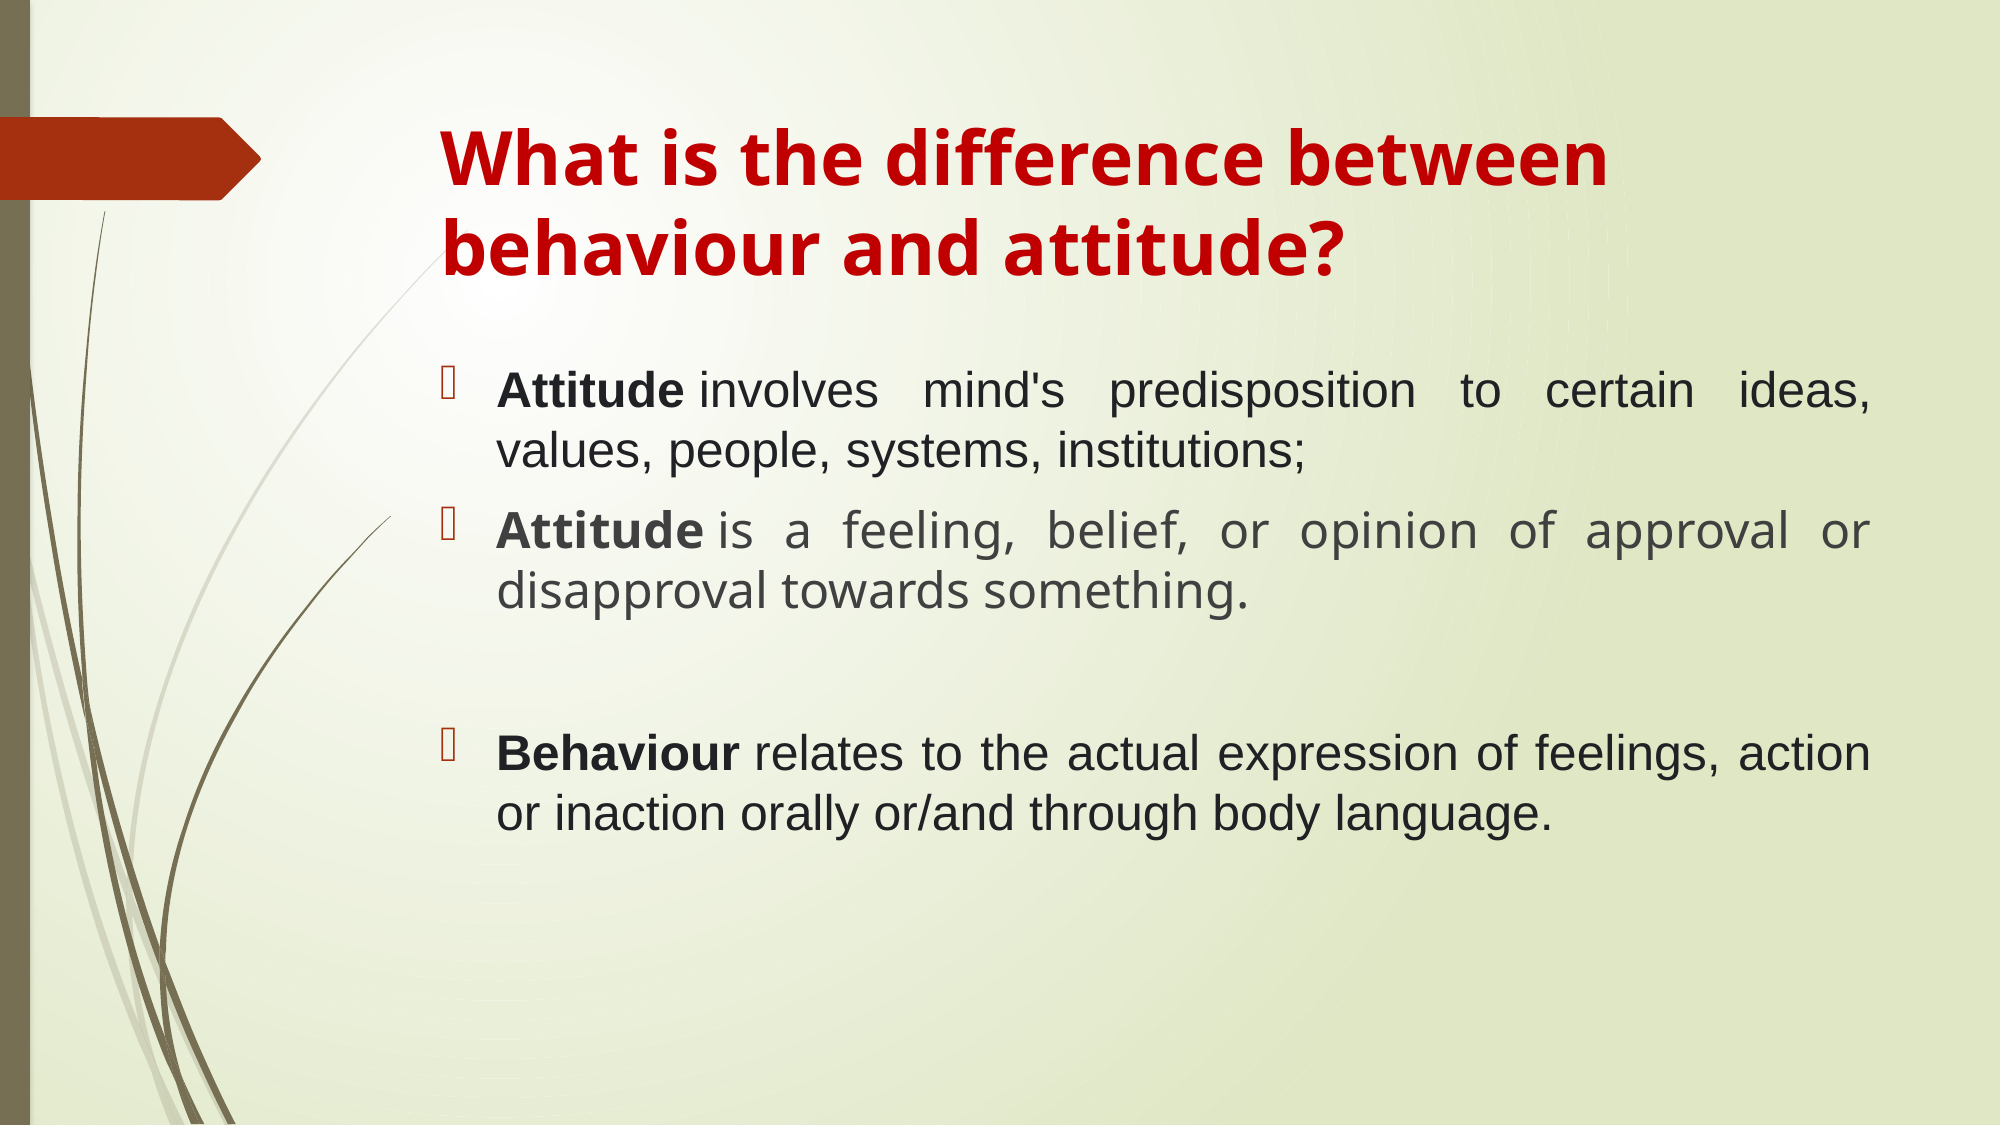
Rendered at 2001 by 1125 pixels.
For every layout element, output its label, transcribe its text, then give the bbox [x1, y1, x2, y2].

list Attitude involves mind's predisposition to certain ideas, values, people, systems, institutions; Attitude is a feeling, belief, or opinion of approval or disapproval towards something. Behaviour relates to the actual expression of feelings, action or inaction orally or/and through body language. [424, 350, 1888, 970]
title What is the difference between behaviour and attitude? [425, 102, 1948, 313]
